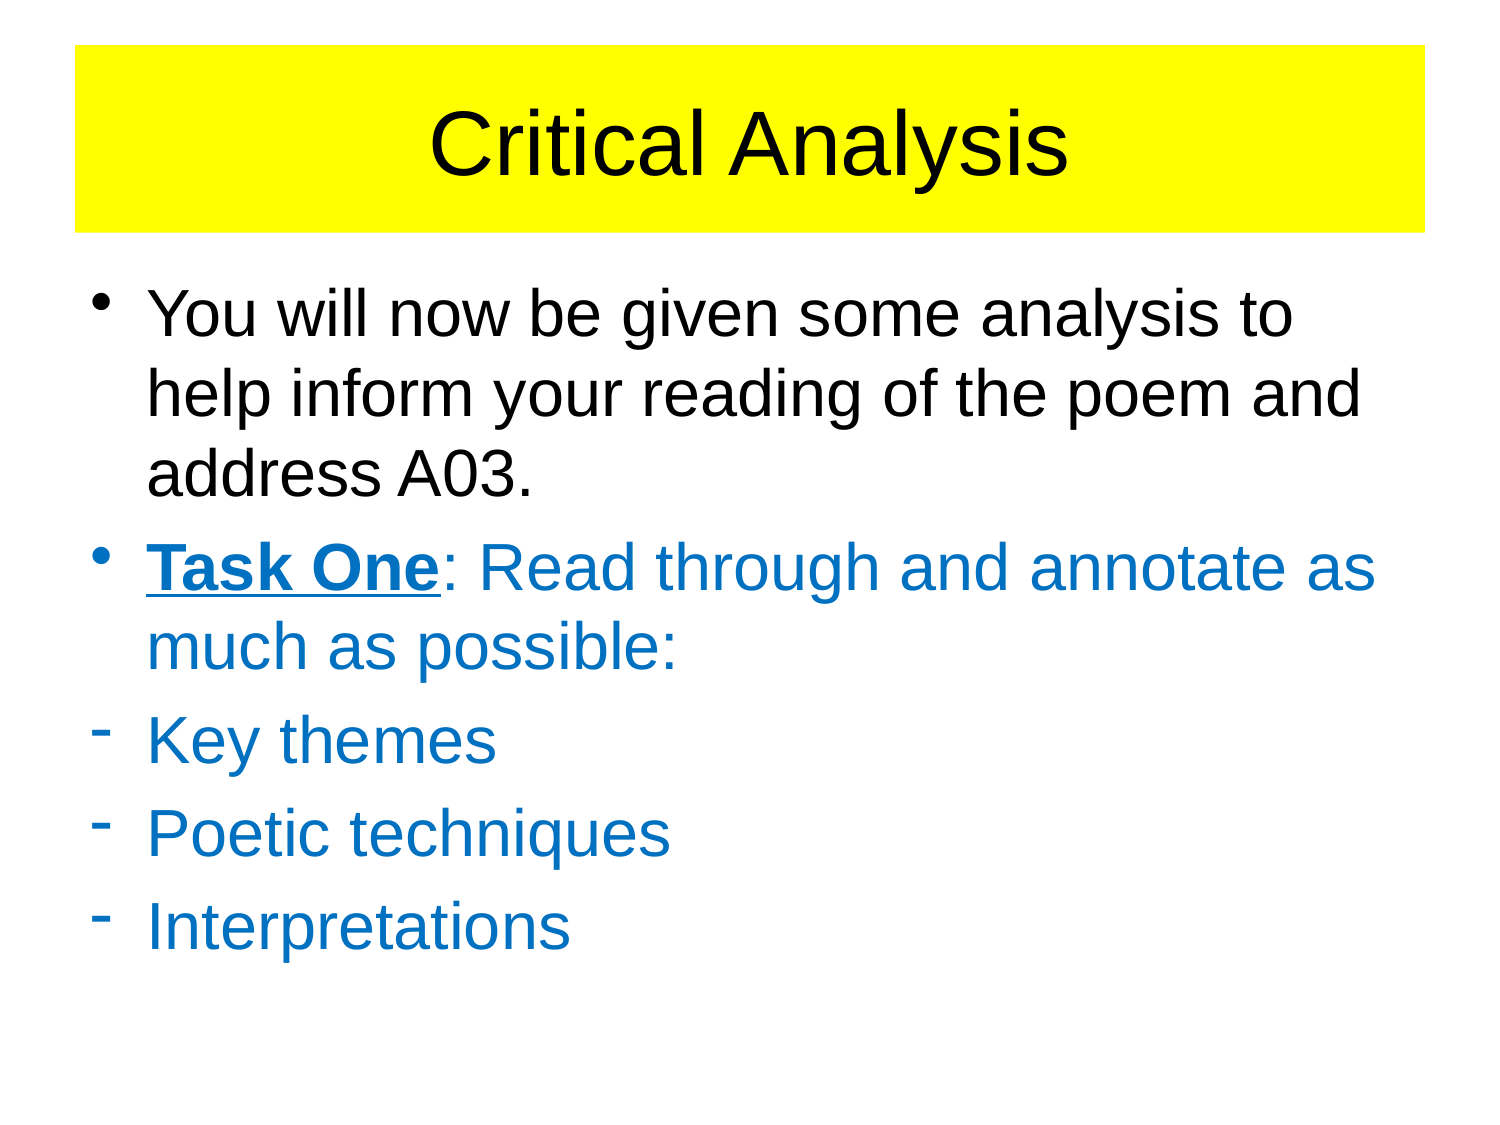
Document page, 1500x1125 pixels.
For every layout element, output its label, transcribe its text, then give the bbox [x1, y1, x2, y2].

title Critical Analysis [74, 44, 1426, 233]
list You will now be given some analysis to help inform your reading of the poem and address A03. Task One: Read through and annotate as much as possible: Key themes Poetic techniques Interpretations [74, 262, 1426, 1006]
